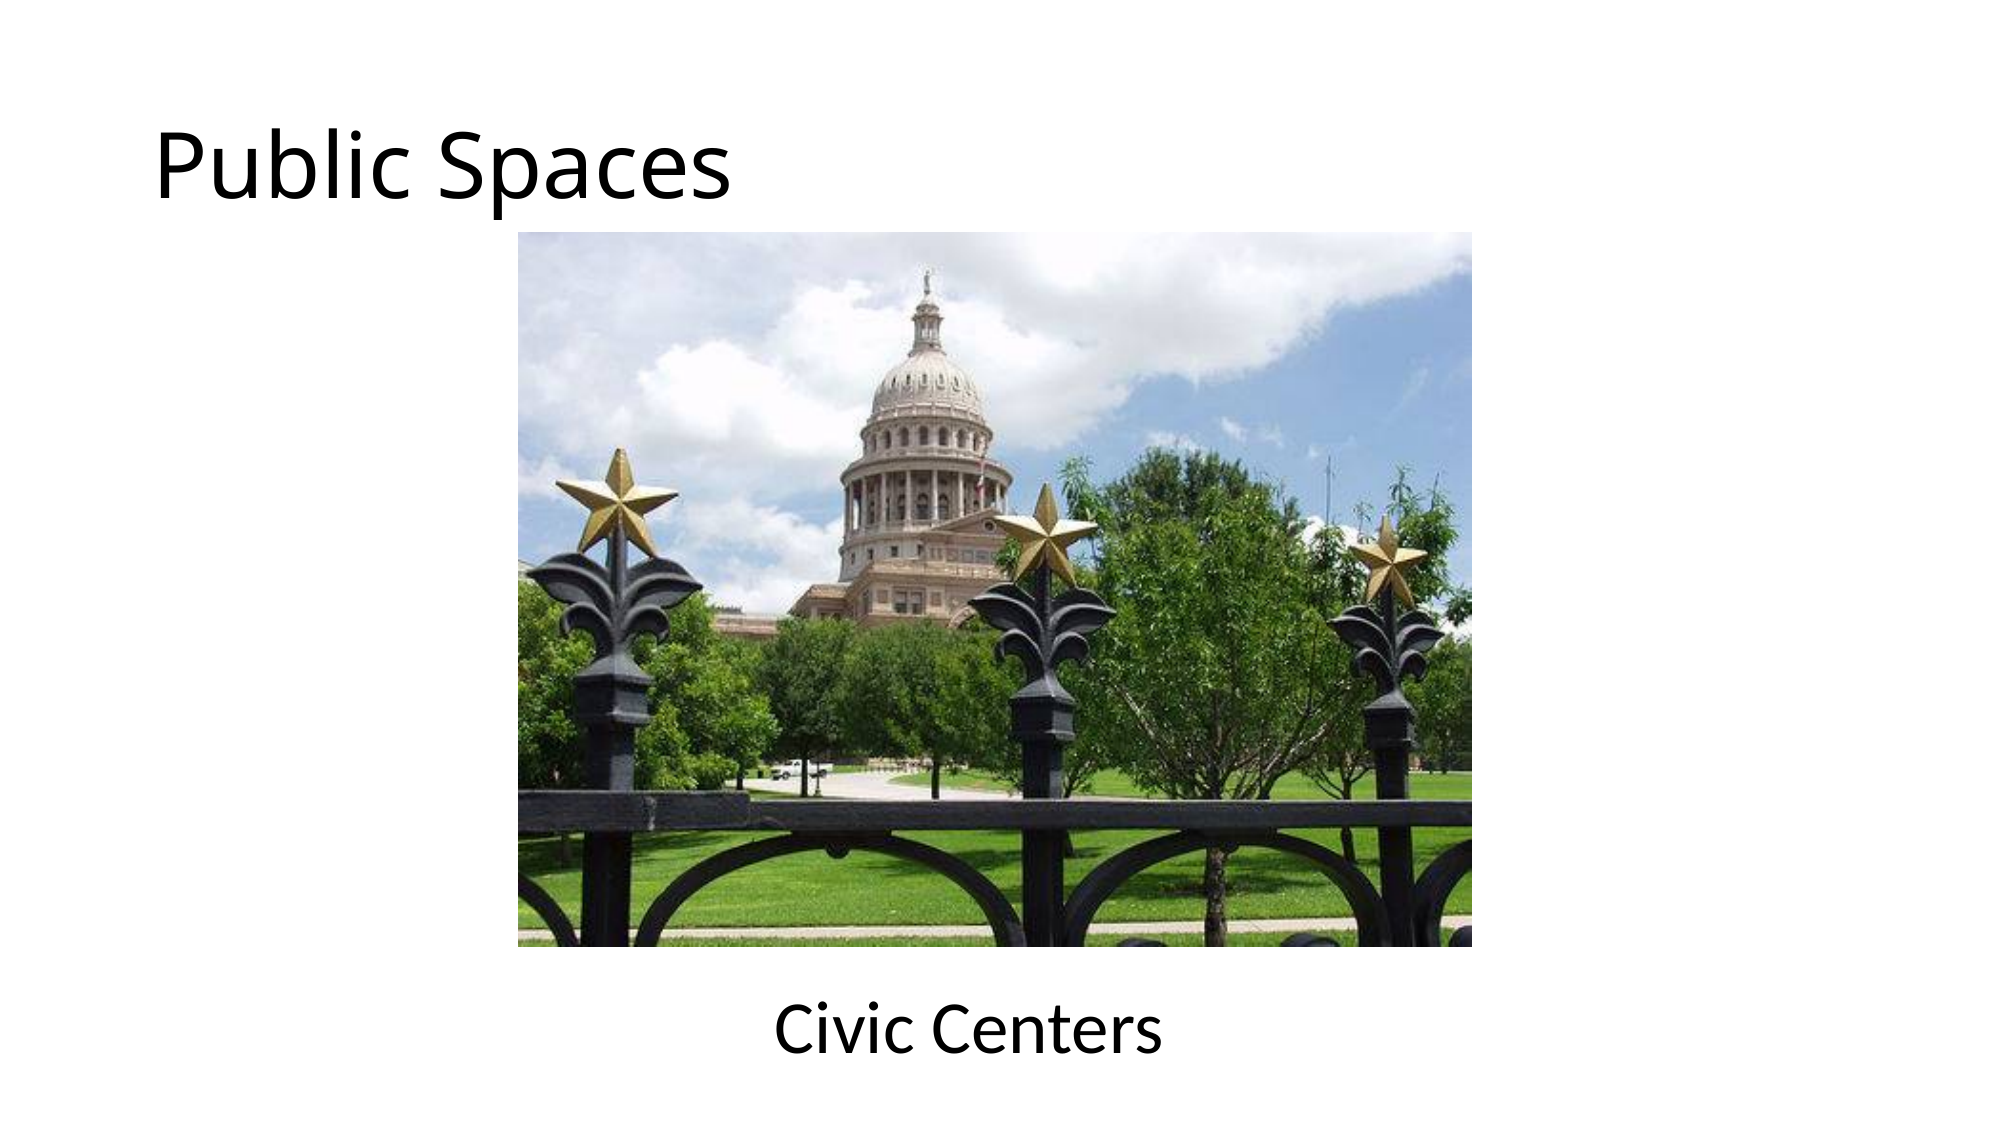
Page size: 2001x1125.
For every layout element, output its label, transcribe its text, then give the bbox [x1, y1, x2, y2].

title Public Spaces [137, 59, 1863, 278]
text_box Civic Centers [454, 970, 1675, 1076]
picture [518, 232, 1472, 947]
